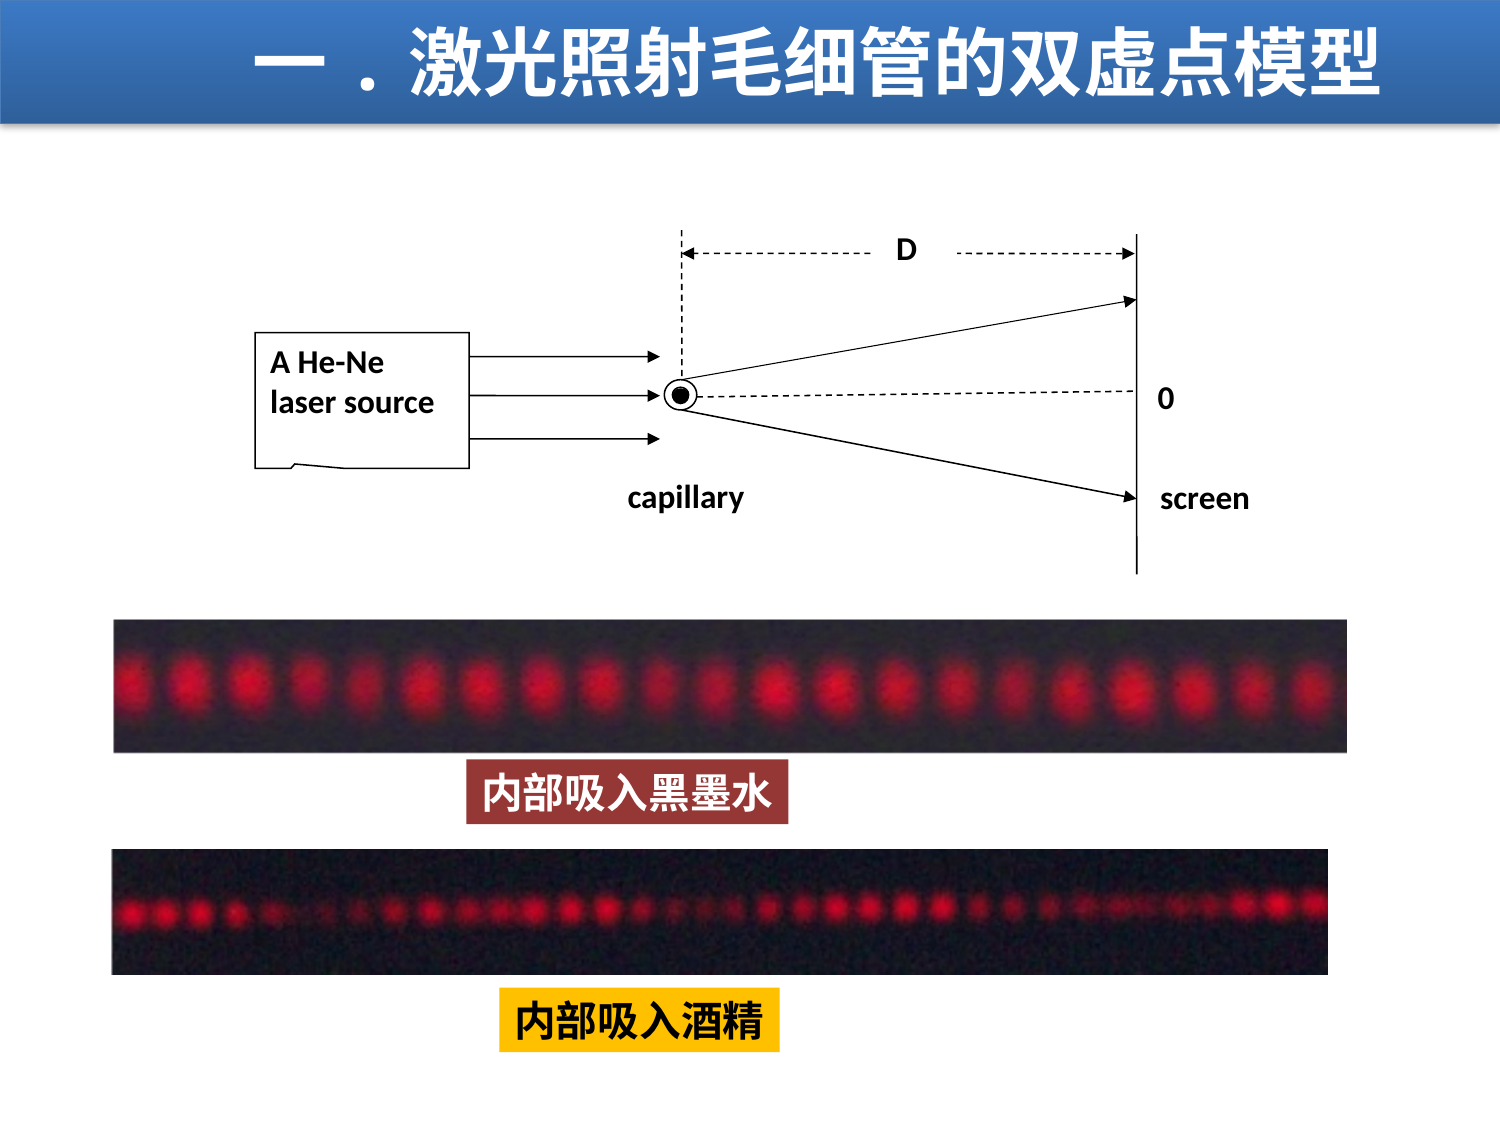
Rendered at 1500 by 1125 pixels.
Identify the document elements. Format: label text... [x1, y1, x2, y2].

text_box 一.激光照射毛细管的双虚点模型 [237, 7, 1447, 113]
text_box 内部吸入酒精 [499, 987, 780, 1053]
picture [109, 849, 1328, 976]
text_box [237, 148, 1294, 575]
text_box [112, 609, 1347, 826]
